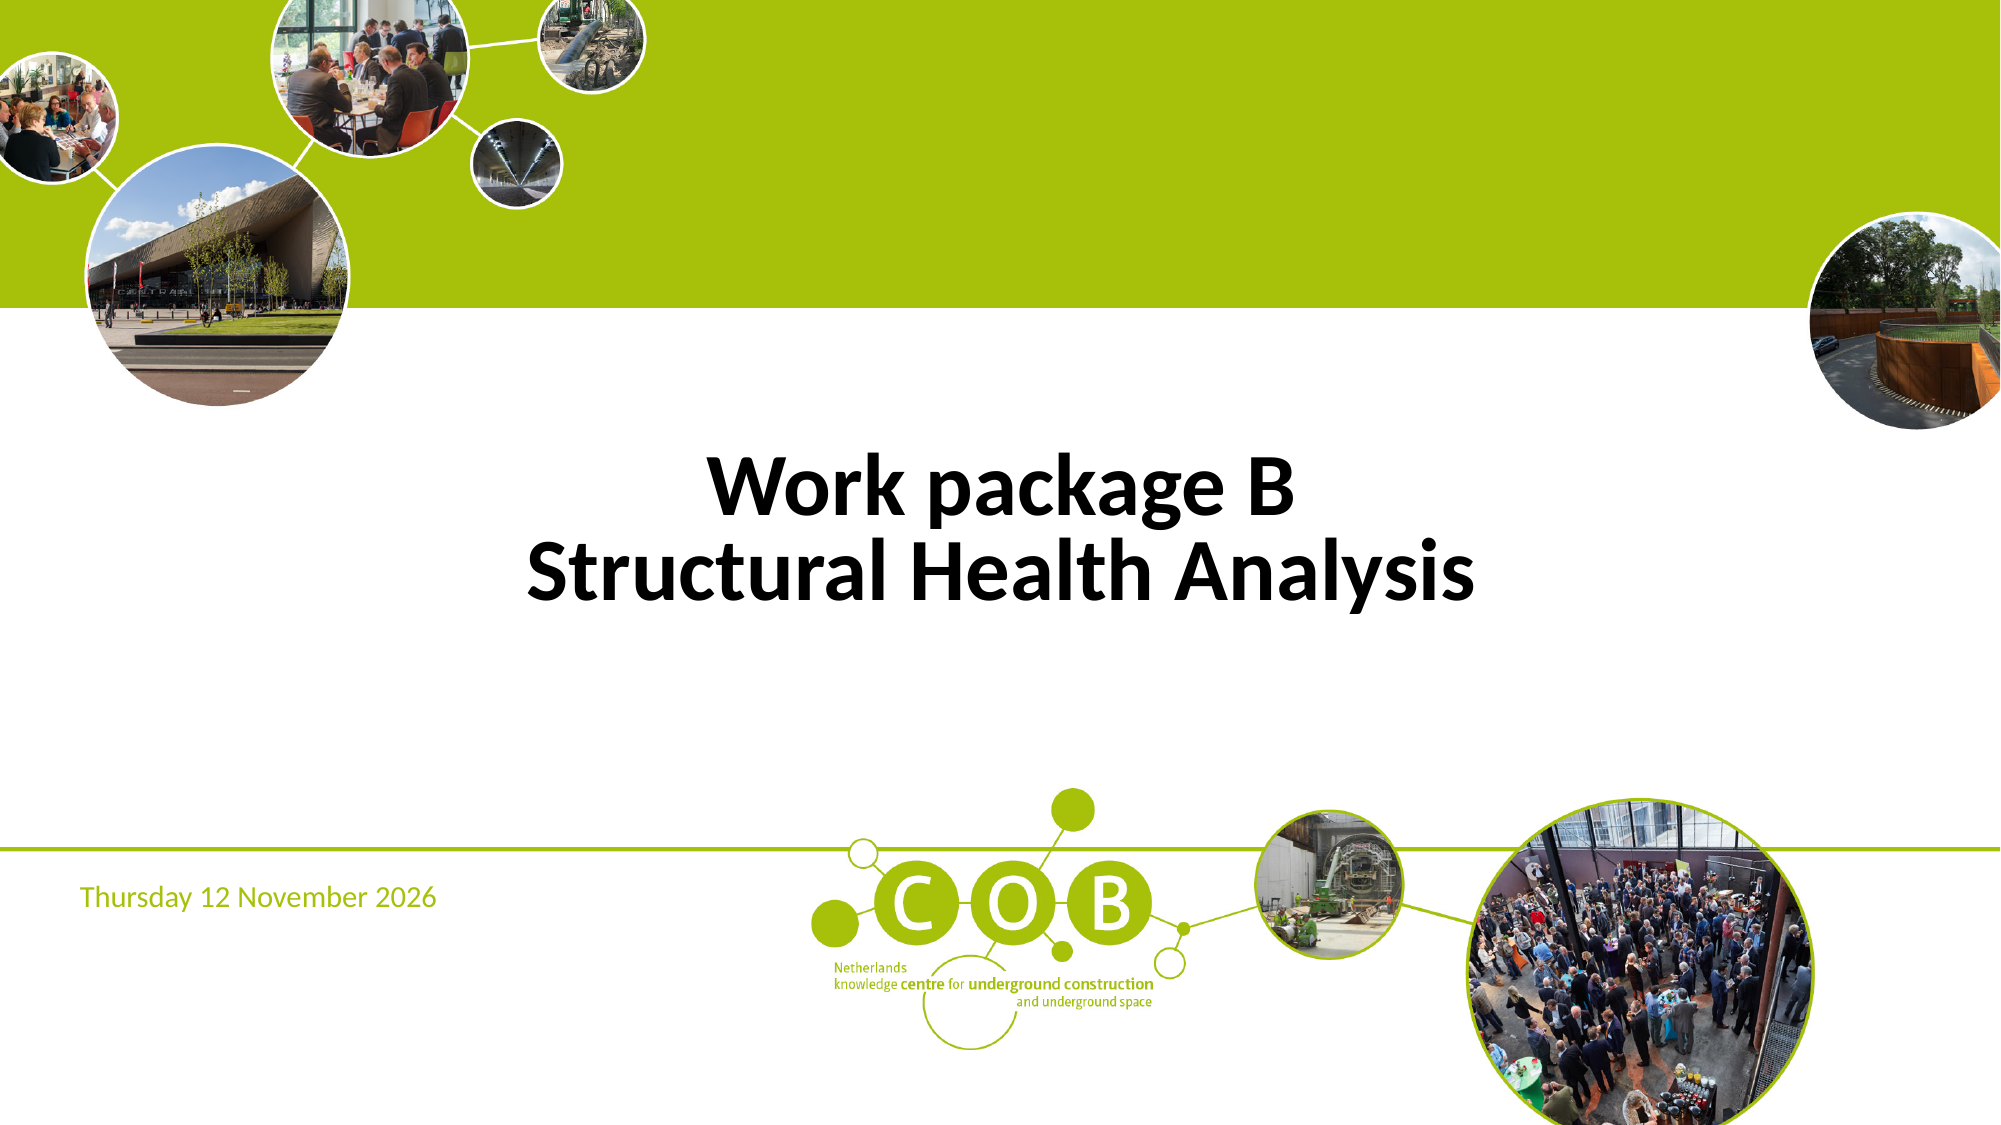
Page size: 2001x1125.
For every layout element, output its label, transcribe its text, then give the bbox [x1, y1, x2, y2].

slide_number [64, 842, 528, 922]
title Work package B Structural Health Analysis [151, 420, 1852, 626]
picture [0, 0, 2001, 1125]
